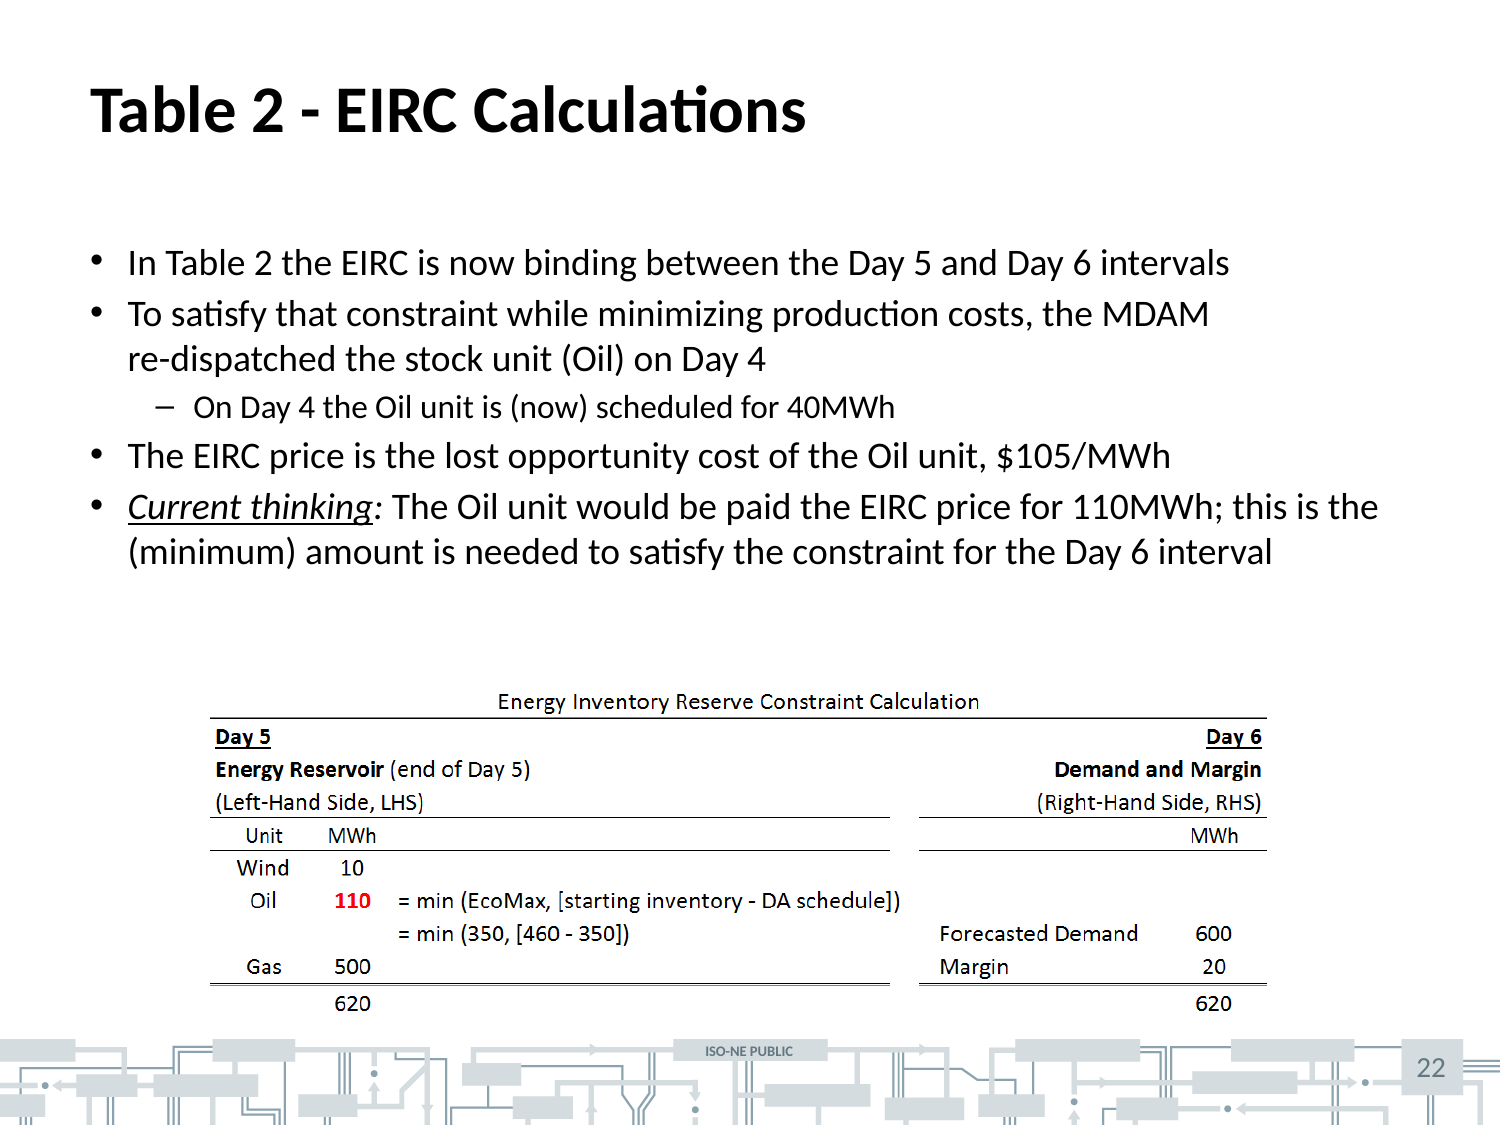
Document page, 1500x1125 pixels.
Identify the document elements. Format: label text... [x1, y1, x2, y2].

title Table 2 - EIRC Calculations [75, 12, 1425, 200]
list In Table 2 the EIRC is now binding between the Day 5 and Day 6 intervals To satisfy that constraint while minimizing production costs, the MDAM re-dispatched the stock unit (Oil) on Day 4 On Day 4 the Oil unit is (now) scheduled for 40MWh The EIRC price is the lost opportunity cost of the Oil unit, $105/MWh Current thinking: The Oil unit would be paid the EIRC price for 110MWh; this is the (minimum) amount is needed to satisfy the constraint for the Day 6 interval [75, 229, 1425, 687]
picture [206, 686, 1270, 1018]
slide_number 22 [1400, 1044, 1463, 1088]
picture [0, 1031, 1500, 1125]
